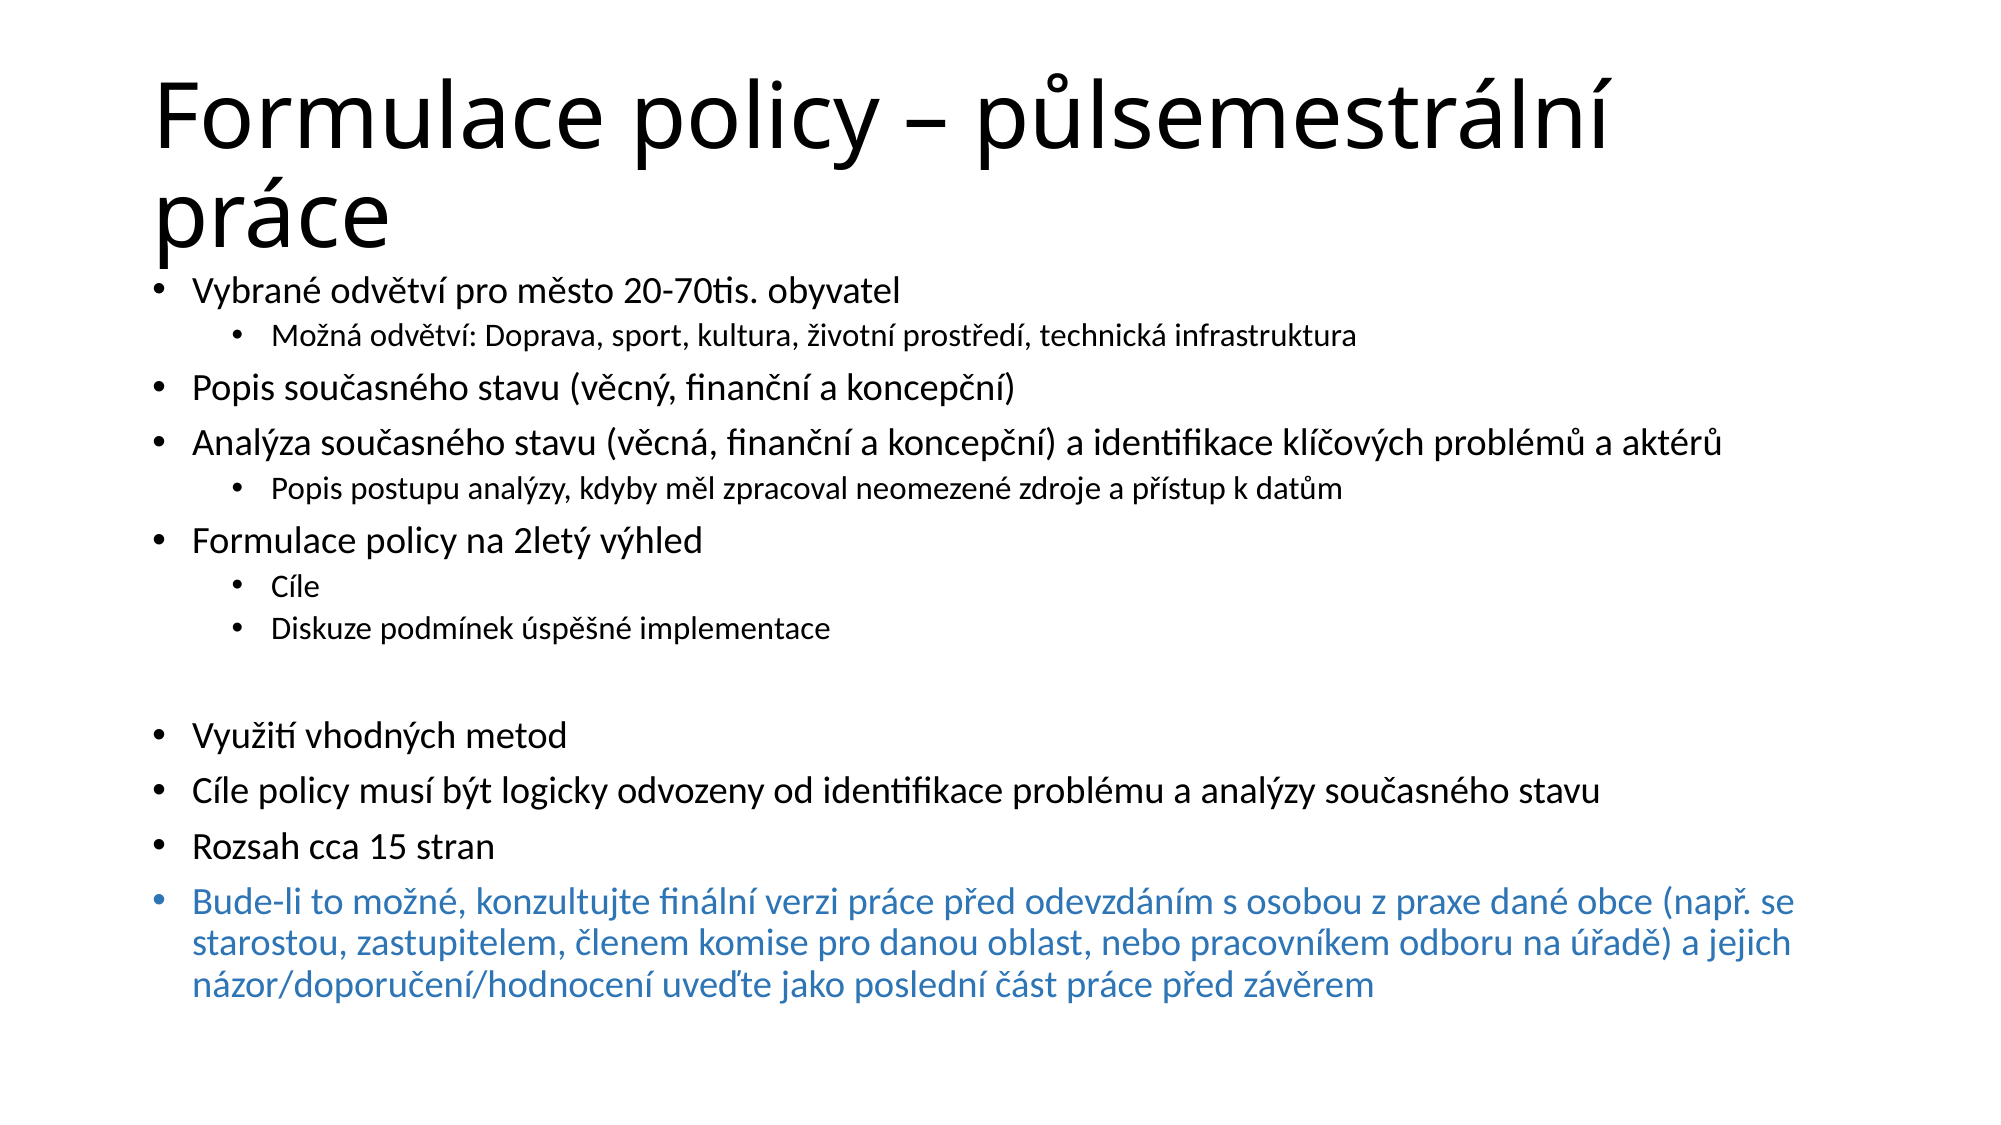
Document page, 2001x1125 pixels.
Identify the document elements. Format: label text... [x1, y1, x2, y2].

title Formulace policy – půlsemestrální práce [137, 59, 1863, 262]
list Vybrané odvětví pro město 20-70tis. obyvatel Možná odvětví: Doprava, sport, kultura, životní prostředí, technická infrastruktura Popis současného stavu (věcný, finanční a koncepční) Analýza současného stavu (věcná, finanční a koncepční) a identifikace klíčových problémů a aktérů Popis postupu analýzy, kdyby měl zpracoval neomezené zdroje a přístup k datům Formulace policy na 2letý výhled Cíle Diskuze podmínek úspěšné implementace Využití vhodných metod Cíle policy musí být logicky odvozeny od identifikace problému a analýzy současného stavu Rozsah cca 15 stran Bude-li to možné, konzultujte finální verzi práce před odevzdáním s osobou z praxe dané obce (např. se starostou, zastupitelem, členem komise pro danou oblast, nebo pracovníkem odboru na úřadě) a jejich názor/doporučení/hodnocení uveďte jako poslední část práce před závěrem [137, 262, 1863, 1014]
